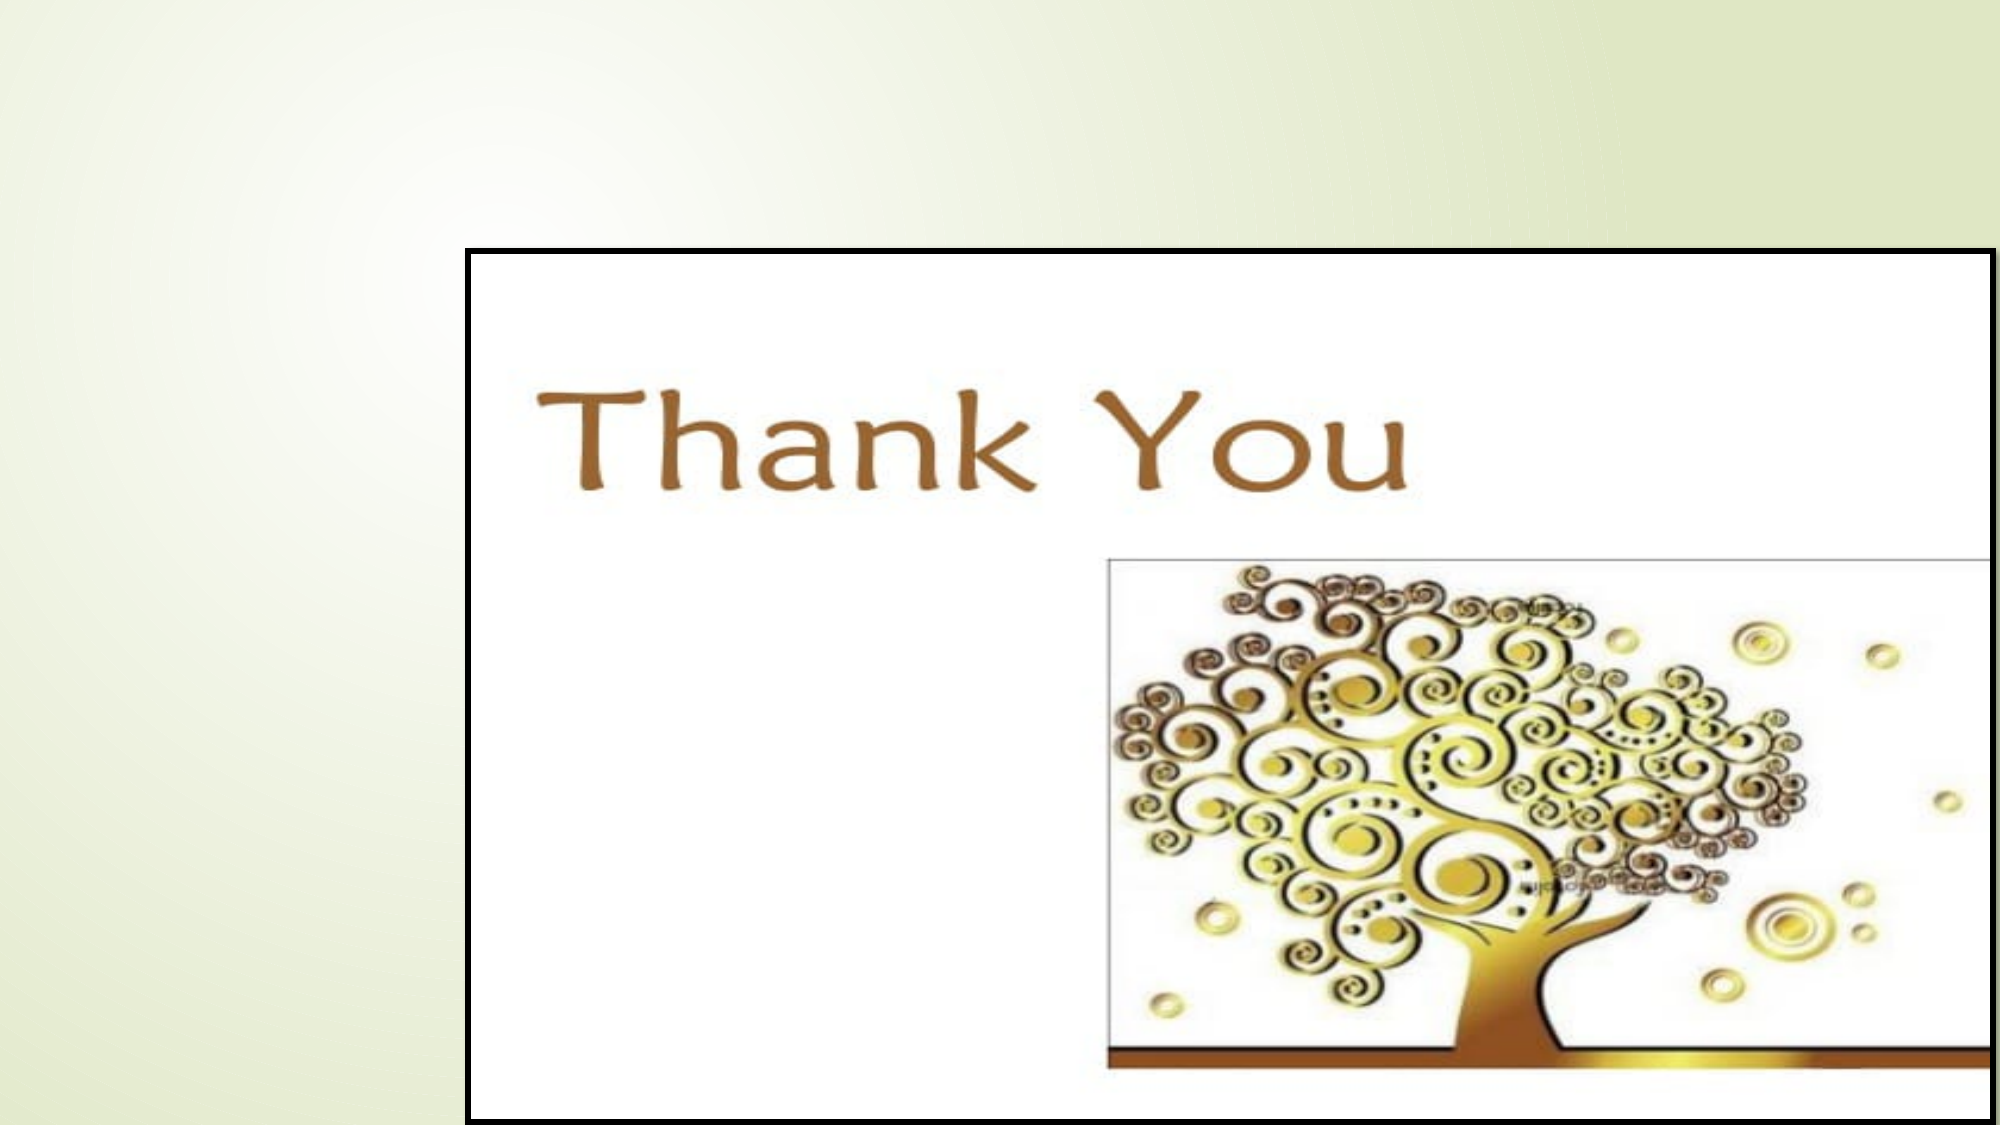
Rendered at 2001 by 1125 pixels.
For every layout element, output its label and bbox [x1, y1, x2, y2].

picture [470, 253, 1991, 1120]
